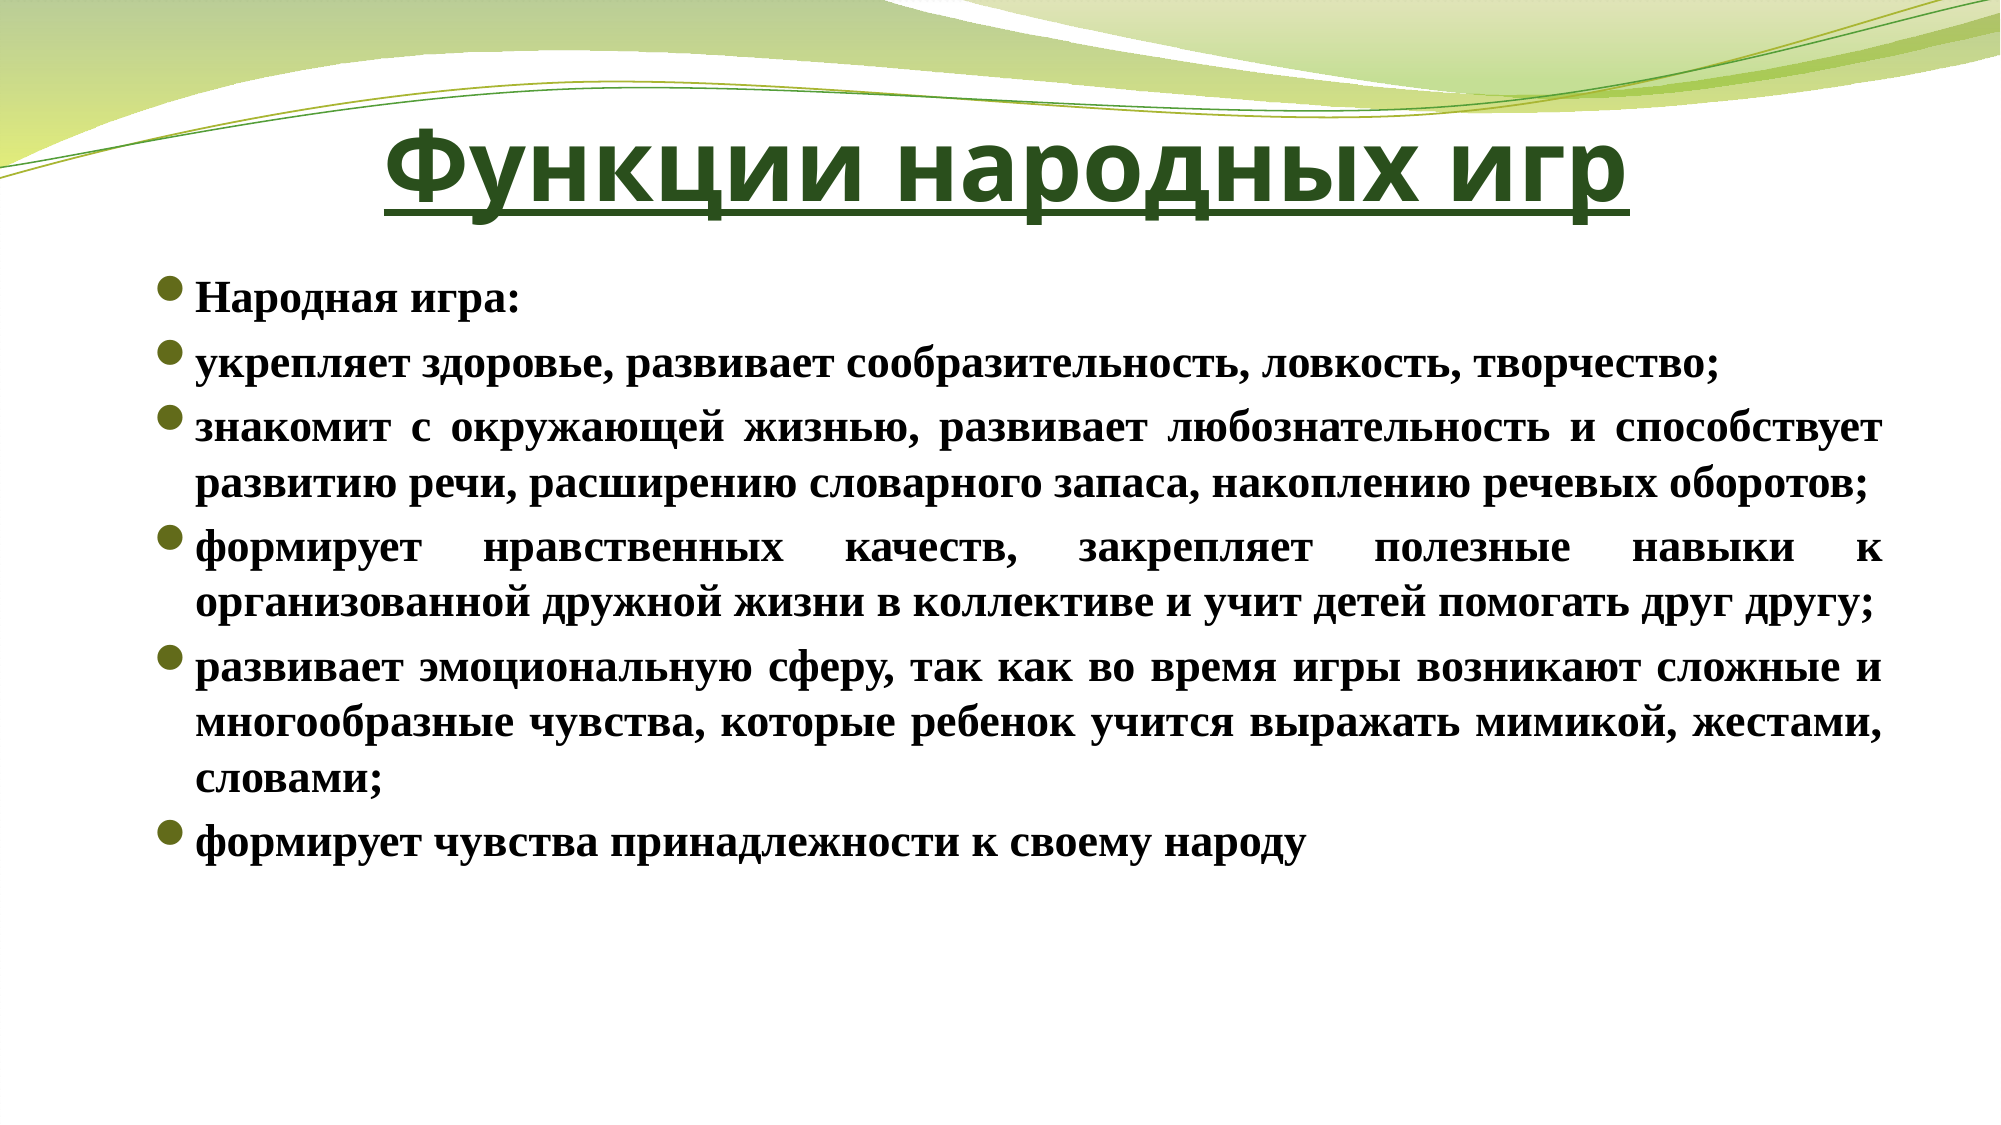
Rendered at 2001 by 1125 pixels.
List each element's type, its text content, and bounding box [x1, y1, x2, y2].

title Функции народных игр [383, 33, 2000, 222]
list Народная игра: укрепляет здоровье, развивает сообразительность, ловкость, творчество; знакомит с окружающей жизнью, развивает любознательность и способствует развитию речи, расширению словарного запаса, накоплению речевых оборотов; формирует нравственных качеств, закрепляет полезные навыки к организованной дружной жизни в коллективе и учит детей помогать друг другу; развивает эмоциональную сферу, так как во время игры возникают сложные и многообразные чувства, которые ребенок учится выражать мимикой, жестами, словами; формирует чувства принадлежности к своему народу [138, 259, 1898, 980]
